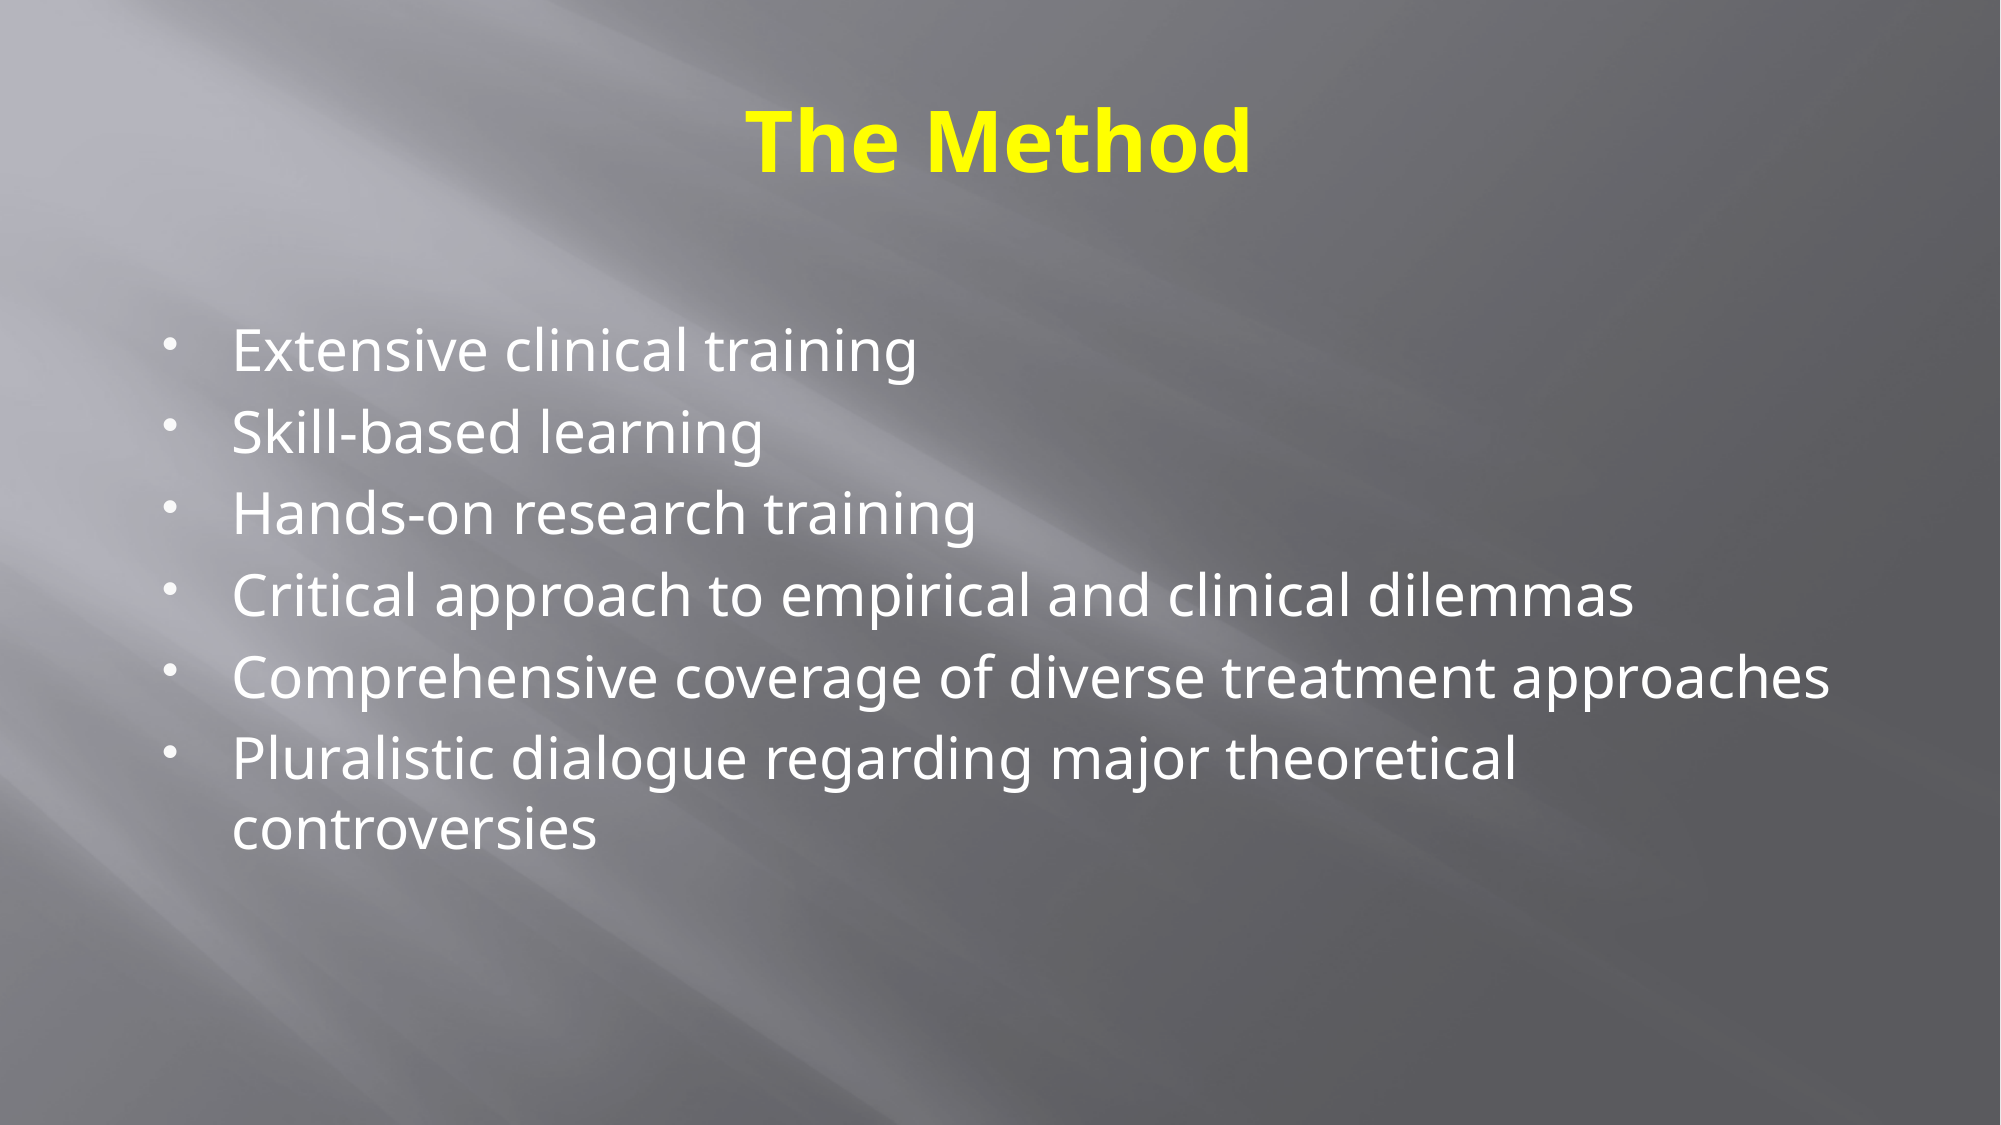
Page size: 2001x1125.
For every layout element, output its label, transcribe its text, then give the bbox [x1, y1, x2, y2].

list Extensive clinical training Skill-based learning Hands-on research training Critical approach to empirical and clinical dilemmas Comprehensive coverage of diverse treatment approaches Pluralistic dialogue regarding major theoretical controversies [126, 306, 1852, 1020]
title The Method [99, 45, 1900, 233]
